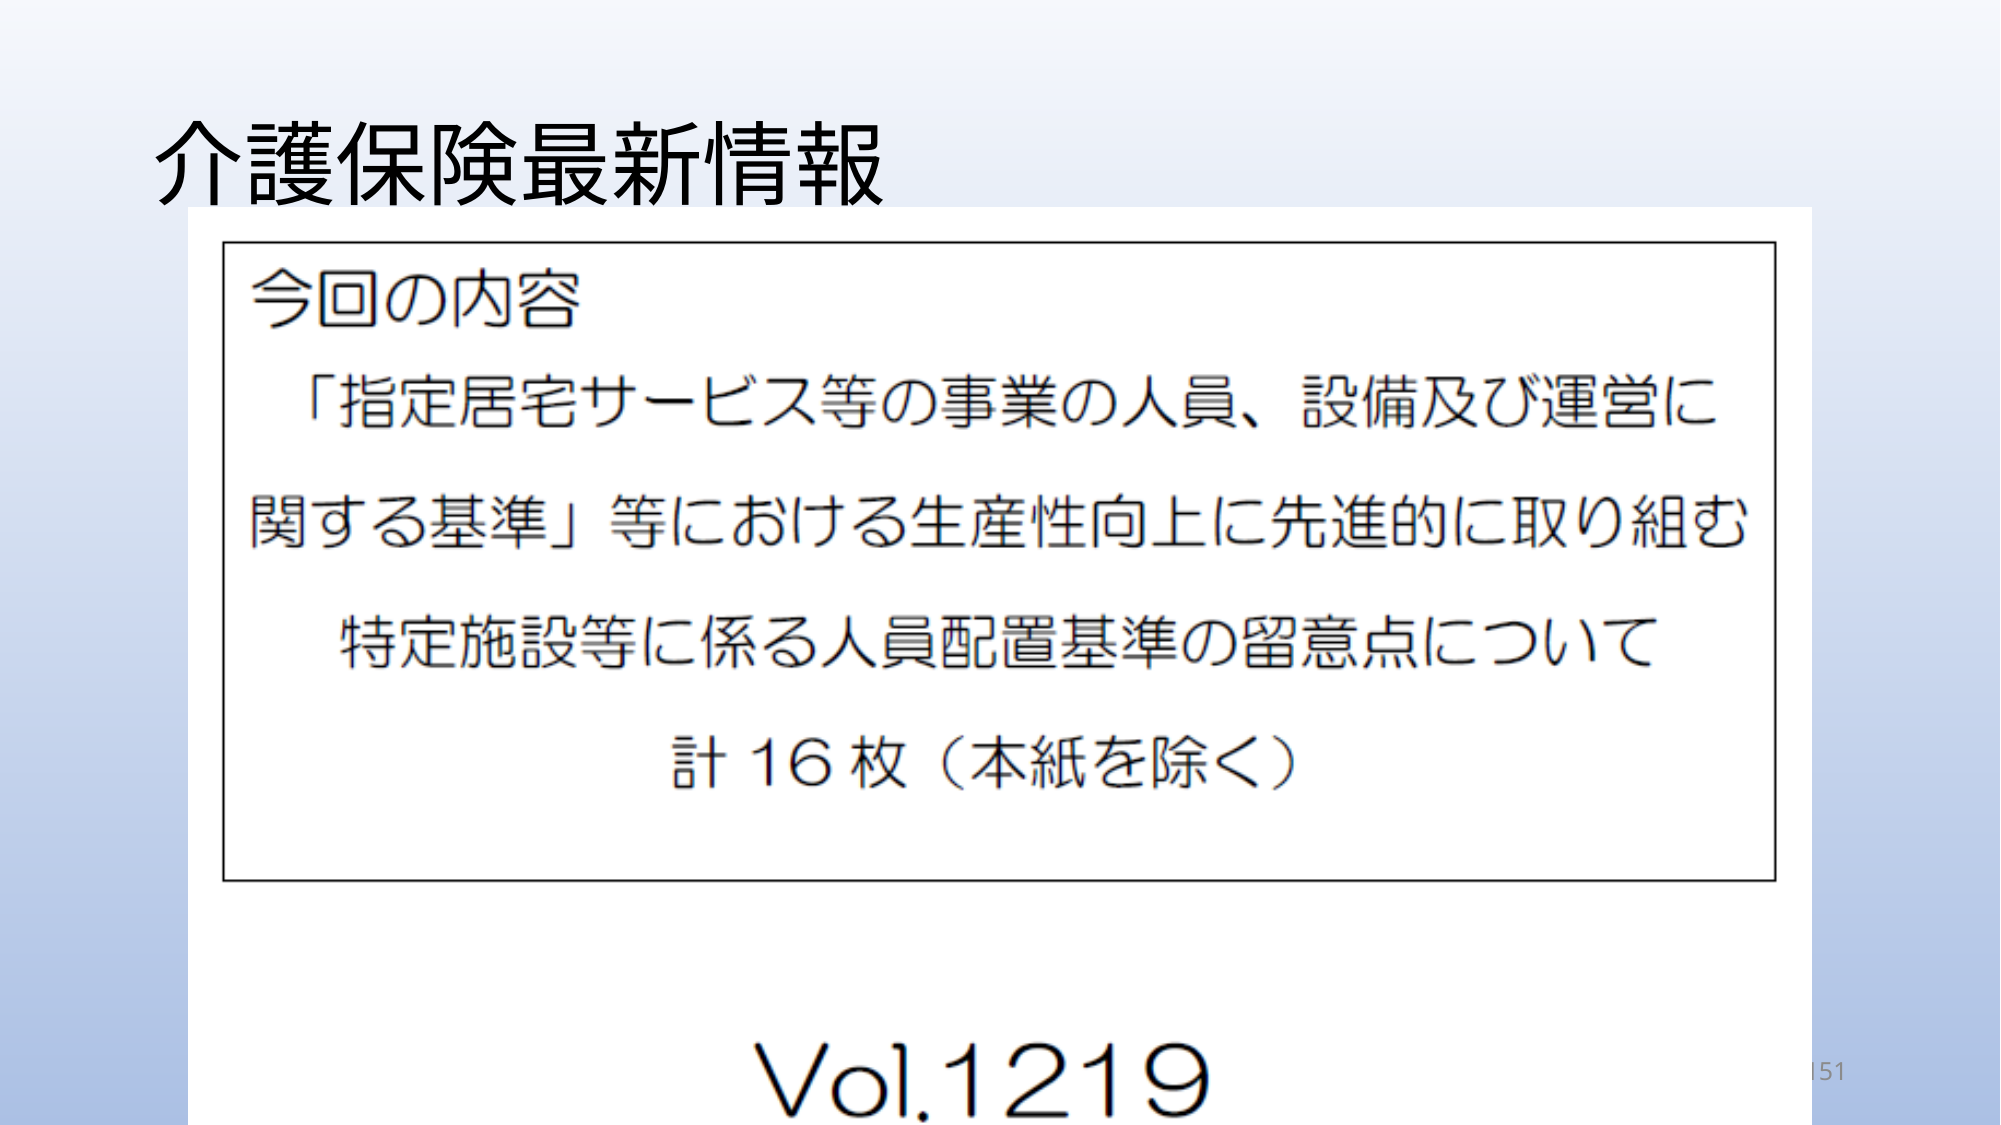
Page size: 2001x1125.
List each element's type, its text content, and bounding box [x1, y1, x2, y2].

title 介護保険最新情報 [137, 59, 1863, 278]
slide_number 150 [1812, 1042, 1863, 1103]
picture [188, 207, 1812, 1125]
